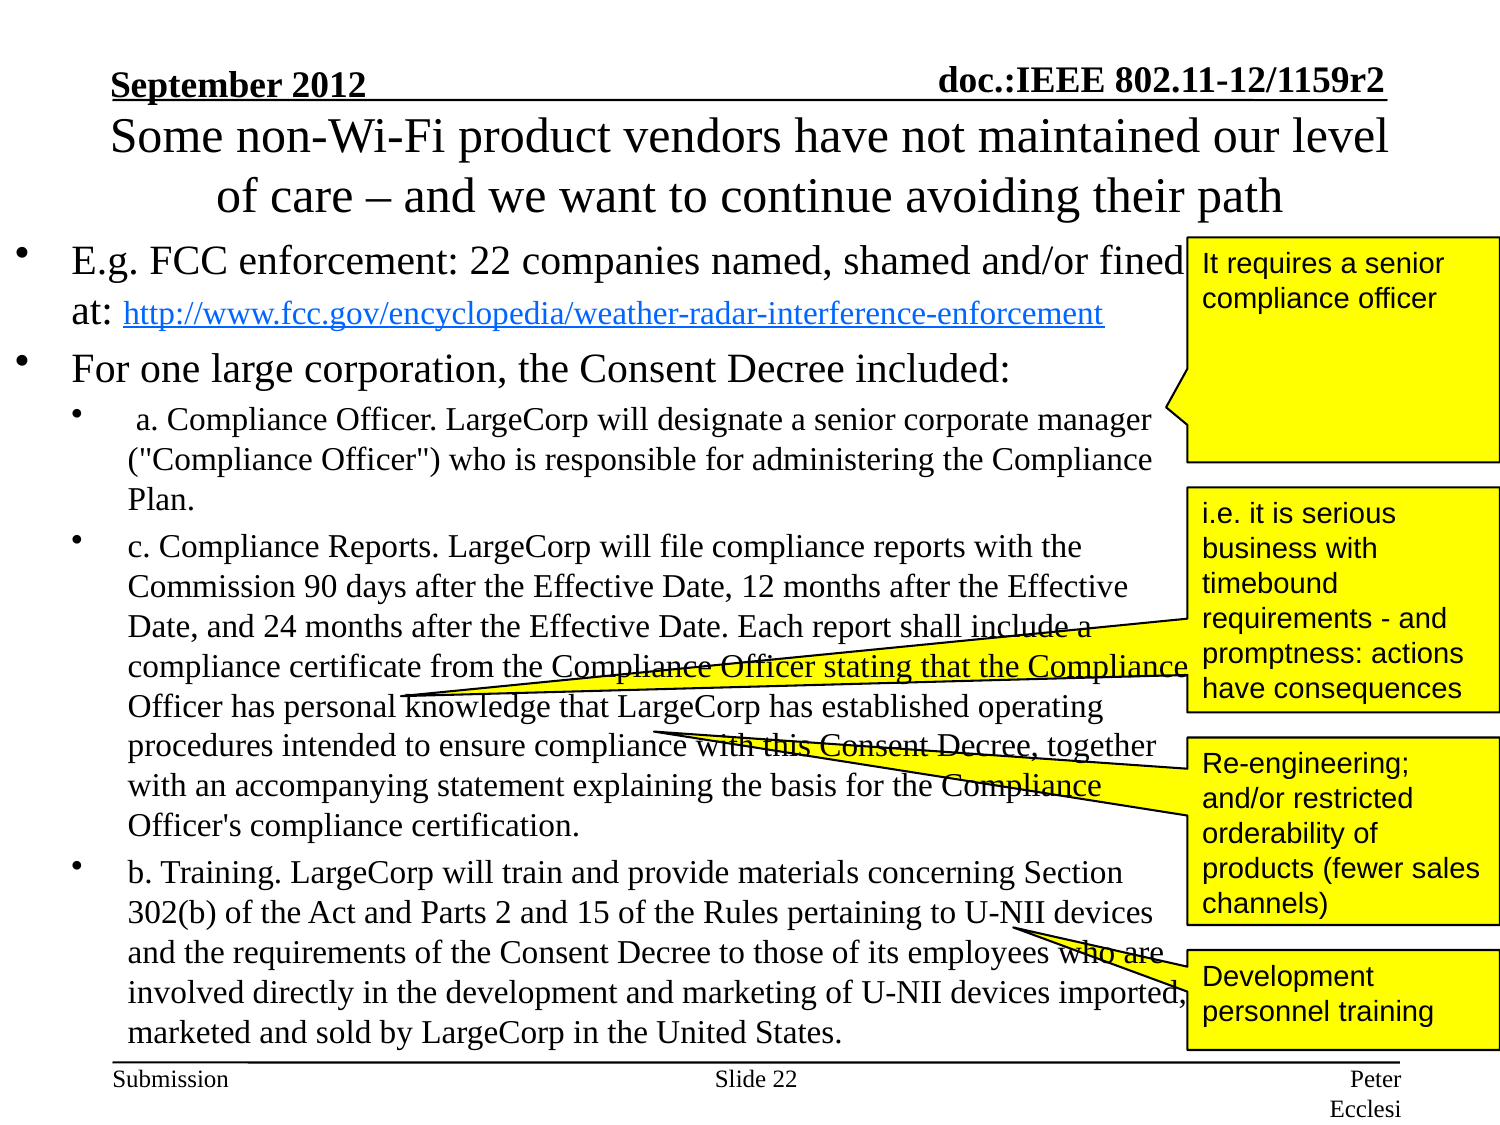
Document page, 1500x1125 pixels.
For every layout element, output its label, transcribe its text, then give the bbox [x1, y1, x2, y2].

text_box Development personnel training [1187, 950, 1500, 1051]
title Some non-Wi-Fi product vendors have not maintained our level of care – and we want to continue avoiding their path [74, 99, 1426, 226]
text_box Re-engineering; and/or restricted orderability of products (fewer sales channels) [1213, 737, 1500, 925]
text_box i.e. it is serious business with timebound requirements - and promptness: actions have consequences [1213, 487, 1500, 713]
list E.g. FCC enforcement: 22 companies named, shamed and/or fined at: http://www.fcc.gov/encyclopedia/weather-radar-interference-enforcement For one large corporation, the Consent Decree included: a. Compliance Officer. LargeCorp will designate a senior corporate manager ("Compliance Officer") who is responsible for administering the Compliance Plan. c. Compliance Reports. LargeCorp will file compliance reports with the Commission 90 days after the Effective Date, 12 months after the Effective Date, and 24 months after the Effective Date. Each report shall include a compliance certificate from the Compliance Officer stating that the Compliance Officer has personal knowledge that LargeCorp has established operating procedures intended to ensure compliance with this Consent Decree, together with an accompanying statement explaining the basis for the Compliance Officer's compliance certification. b. Training. LargeCorp will train and provide materials concerning Section 302(b) of the Act and Parts 2 and 15 of the Rules pertaining to U-NII devices and the requirements of the Consent Decree to those of its employees who are involved directly in the development and marketing of U-NII devices imported, marketed and sold by LargeCorp in the United States. [0, 224, 1213, 1013]
footer Peter Ecclesine, Cisco Systems [1324, 1061, 1402, 1093]
slide_number Slide 22 [712, 1061, 800, 1093]
text_box It requires a senior compliance officer [1213, 237, 1500, 463]
